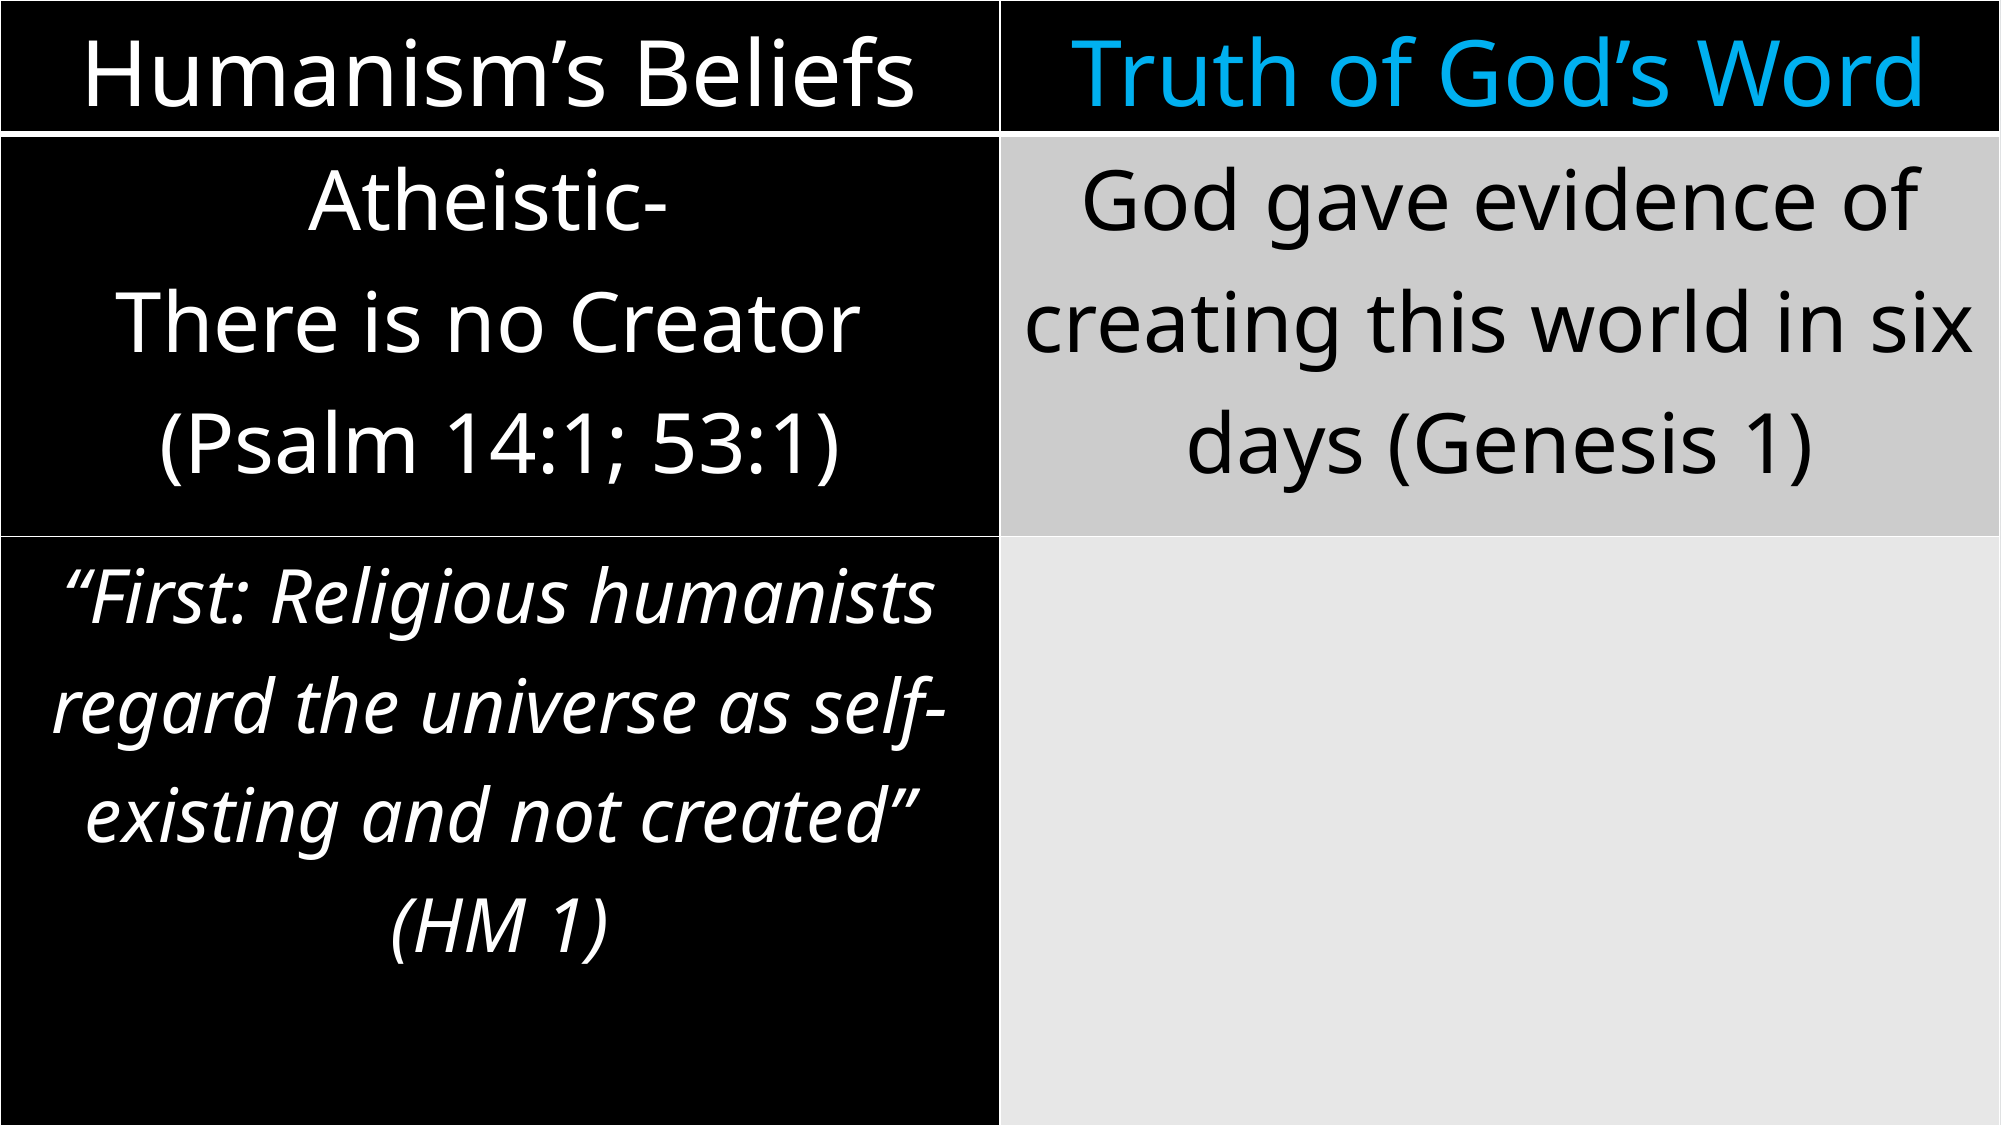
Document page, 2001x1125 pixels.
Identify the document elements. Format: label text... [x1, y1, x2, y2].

table_header Humanism’s Beliefs [1, 1, 999, 131]
table_cell [1001, 537, 1999, 1125]
table_cell God gave evidence of creating this world in six days (Genesis 1) [1001, 137, 1999, 536]
table_cell “First: Religious humanists regard the universe as self-existing and not created” (HM 1) [1, 537, 999, 1125]
table_cell Atheistic- There is no Creator (Psalm 14:1; 53:1) [1, 137, 999, 536]
table_header Truth of God’s Word [1001, 1, 1999, 131]
